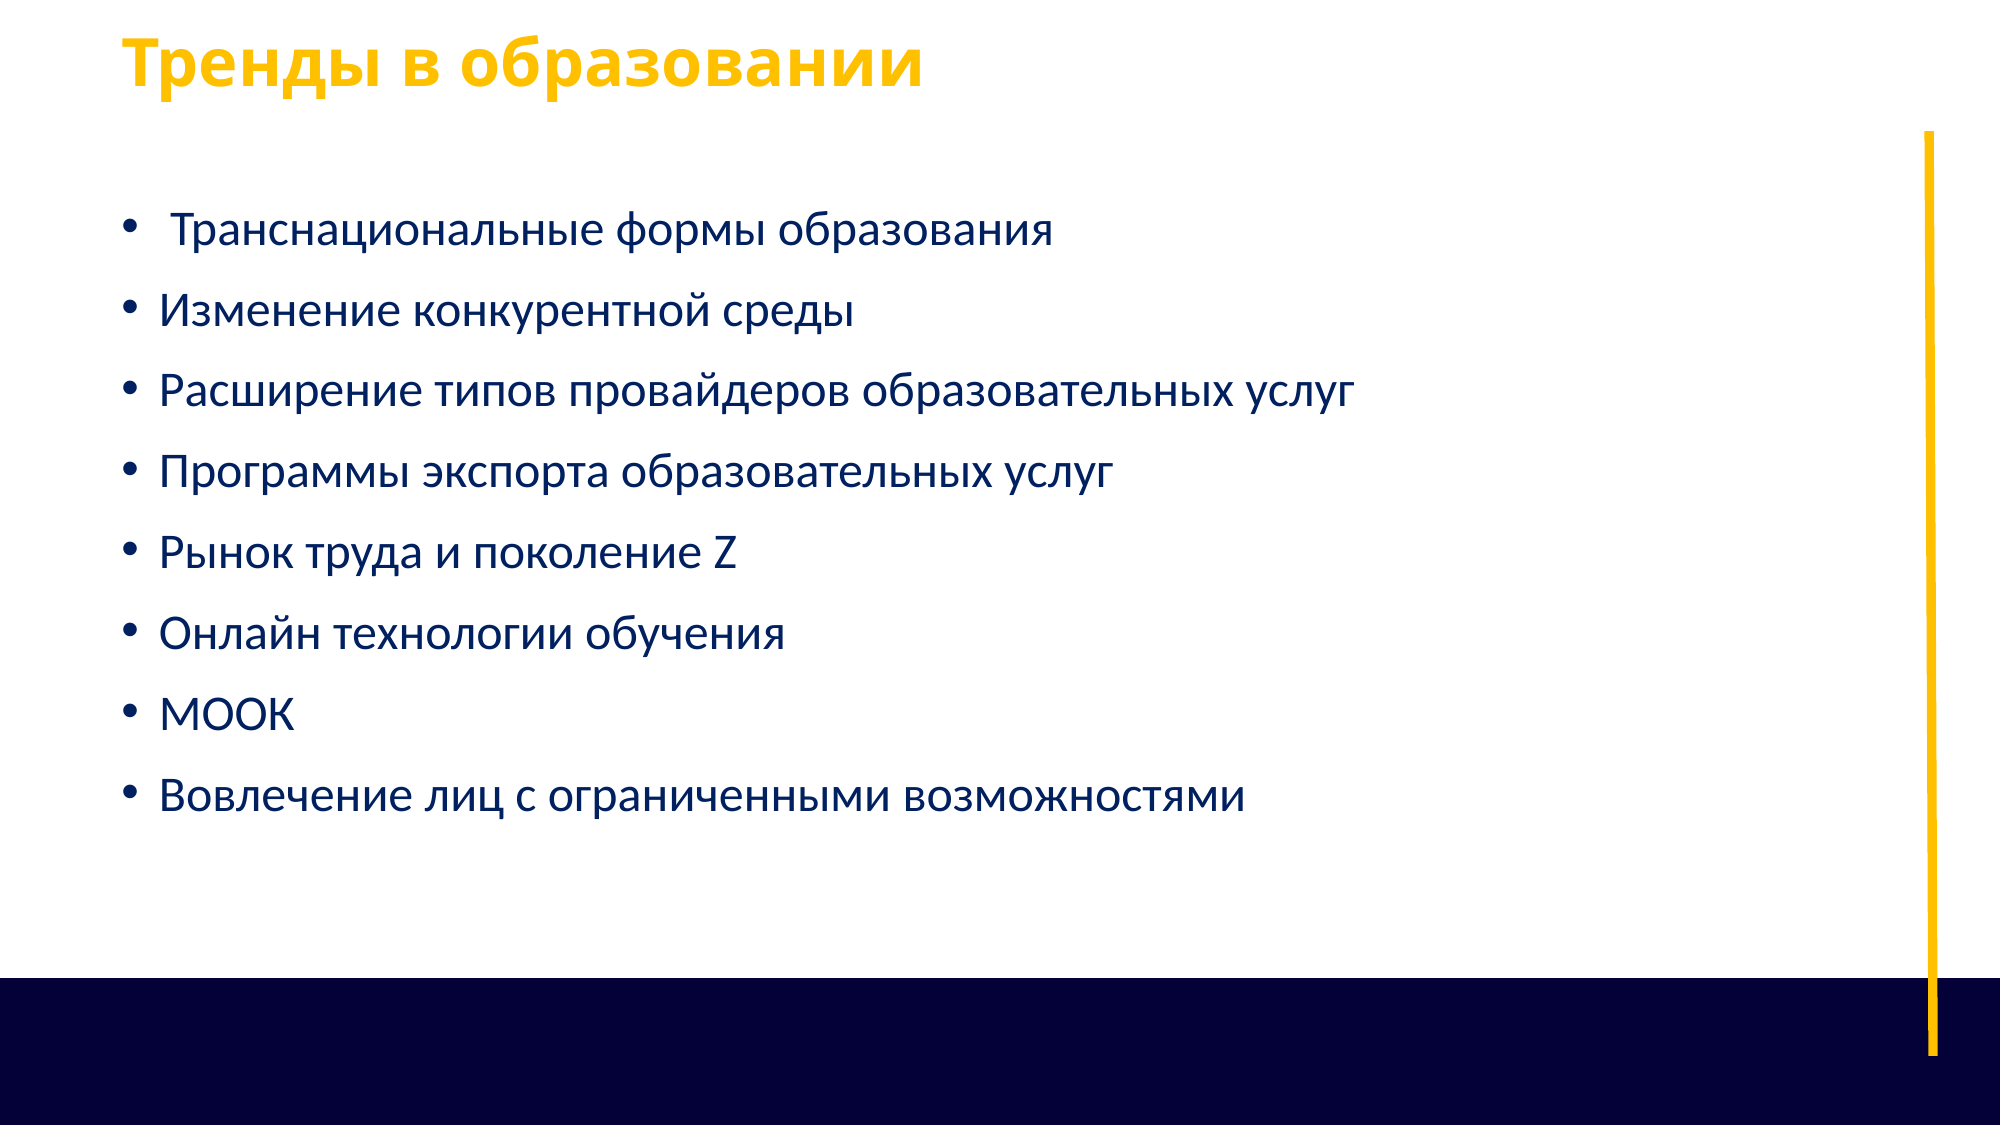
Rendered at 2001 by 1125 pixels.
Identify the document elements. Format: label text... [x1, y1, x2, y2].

text_box Тренды в образовании [106, 0, 1832, 145]
list Транснациональные формы образования Изменение конкурентной среды Расширение типов провайдеров образовательных услуг Программы экспорта образовательных услуг Рынок труда и поколение Z Онлайн технологии обучения МООК Вовлечение лиц с ограниченными возможностями [106, 187, 1894, 882]
picture [0, 978, 2000, 1125]
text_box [1929, 131, 1933, 1056]
